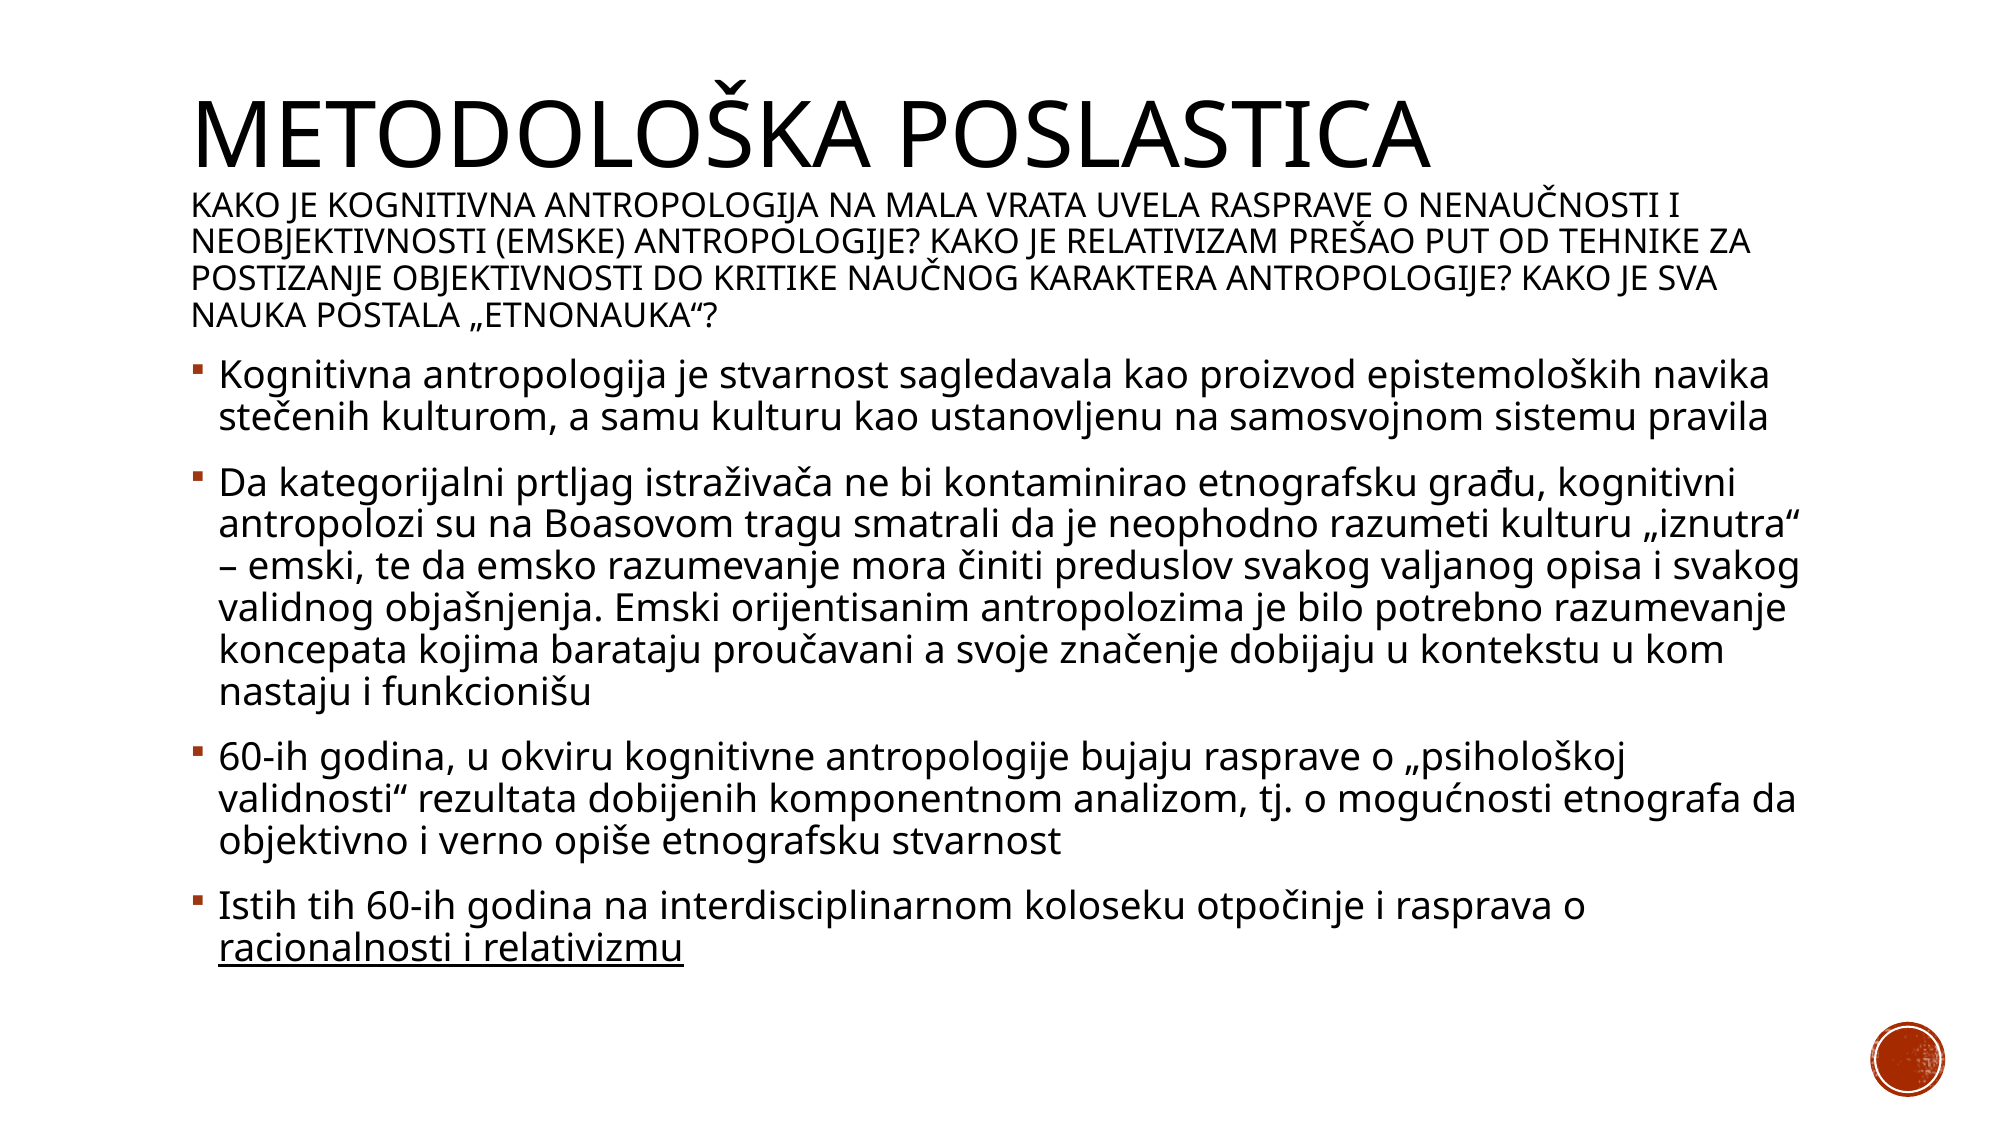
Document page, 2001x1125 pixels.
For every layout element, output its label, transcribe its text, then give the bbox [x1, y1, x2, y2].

title Metodološka poslastica kako je kognitivna antropologija na mala vrata uvela rasprave o nenaučnosti i neobjektivnosti (emske) antropologije? Kako je relativizam prešao put od tehnike za postizanje objektivnosti do kritike naučnog karaktera antropologije? Kako je sva nauka postala „etnonauka“? [175, 79, 1826, 344]
list Kognitivna antropologija je stvarnost sagledavala kao proizvod epistemoloških navika stečenih kulturom, a samu kulturu kao ustanovljenu na samosvojnom sistemu pravila Da kategorijalni prtljag istraživača ne bi kontaminirao etnografsku građu, kognitivni antropolozi su na Boasovom tragu smatrali da je neophodno razumeti kulturu „iznutra“ – emski, te da emsko razumevanje mora činiti preduslov svakog valjanog opisa i svakog validnog objašnjenja. Emski orijentisanim antropolozima je bilo potrebno razumevanje koncepata kojima barataju proučavani a svoje značenje dobijaju u kontekstu u kom nastaju i funkcionišu 60-ih godina, u okviru kognitivne antropologije bujaju rasprave o „psihološkoj validnosti“ rezultata dobijenih komponentnom analizom, tj. o mogućnosti etnografa da objektivno i verno opiše etnografsku stvarnost Istih tih 60-ih godina na interdisciplinarnom koloseku otpočinje i rasprava o racionalnosti i relativizmu [175, 348, 1826, 1013]
